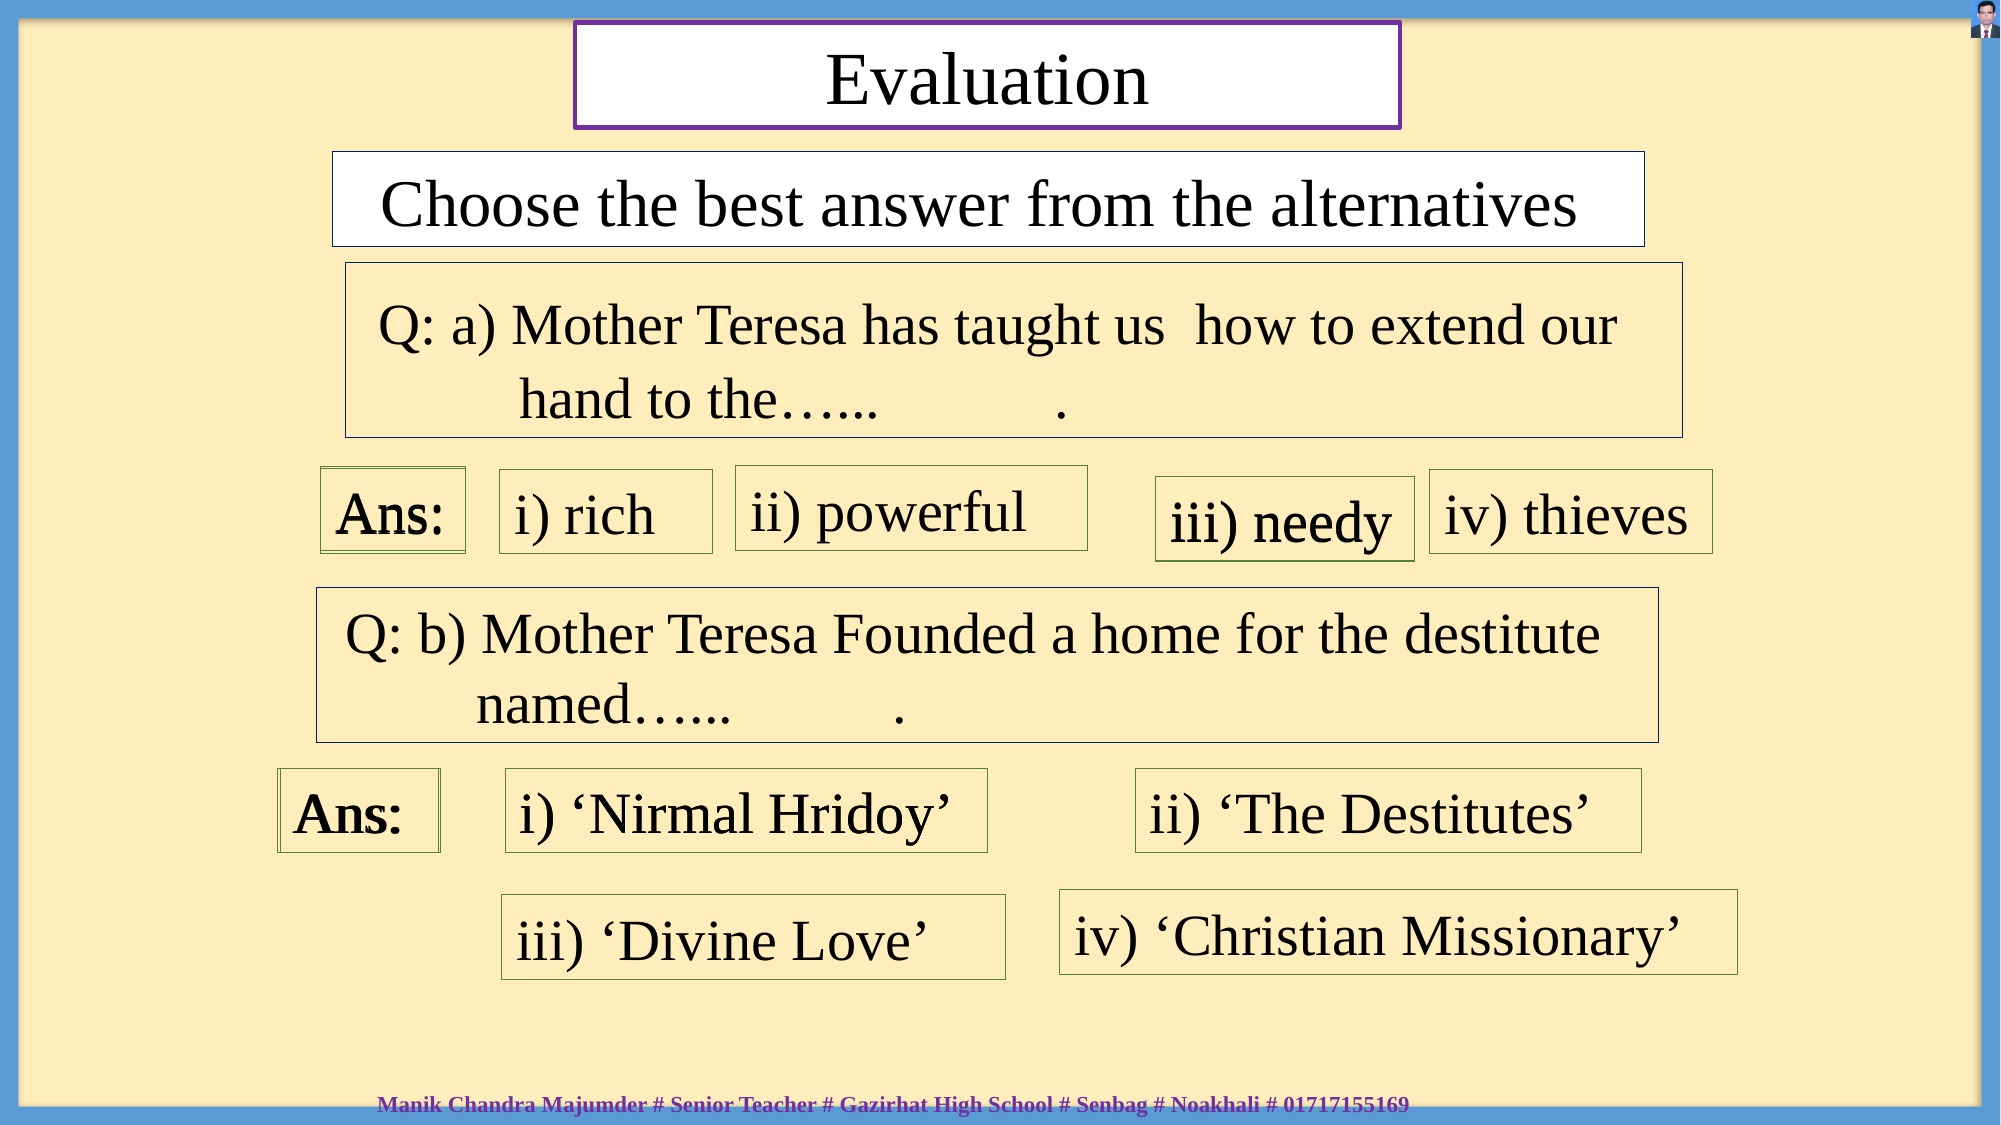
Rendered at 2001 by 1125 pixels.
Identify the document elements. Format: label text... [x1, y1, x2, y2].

text_box i) ‘Nirmal Hridoy’ [505, 768, 988, 853]
text_box ii) powerful [735, 465, 1088, 551]
picture [1971, 0, 2000, 38]
text_box Ans: [280, 768, 441, 853]
text_box Ans: [320, 466, 466, 551]
text_box iii) ‘Divine Love’ [501, 894, 1006, 980]
text_box iv) thieves [1429, 469, 1713, 554]
text_box iv) ‘Christian Missionary’ [1059, 889, 1738, 975]
text_box ii) ‘The Destitutes’ [1135, 768, 1642, 853]
text_box Evaluation [574, 22, 1400, 128]
text_box i) rich [499, 469, 713, 554]
text_box Choose the best answer from the alternatives [332, 151, 1645, 247]
text_box iii) needy [1155, 476, 1415, 562]
text_box Q: a) Mother Teresa has taught us how to extend our hand to the…... . [345, 262, 1683, 438]
text_box Q: b) Mother Teresa Founded a home for the destitute named…... . [316, 587, 1659, 743]
